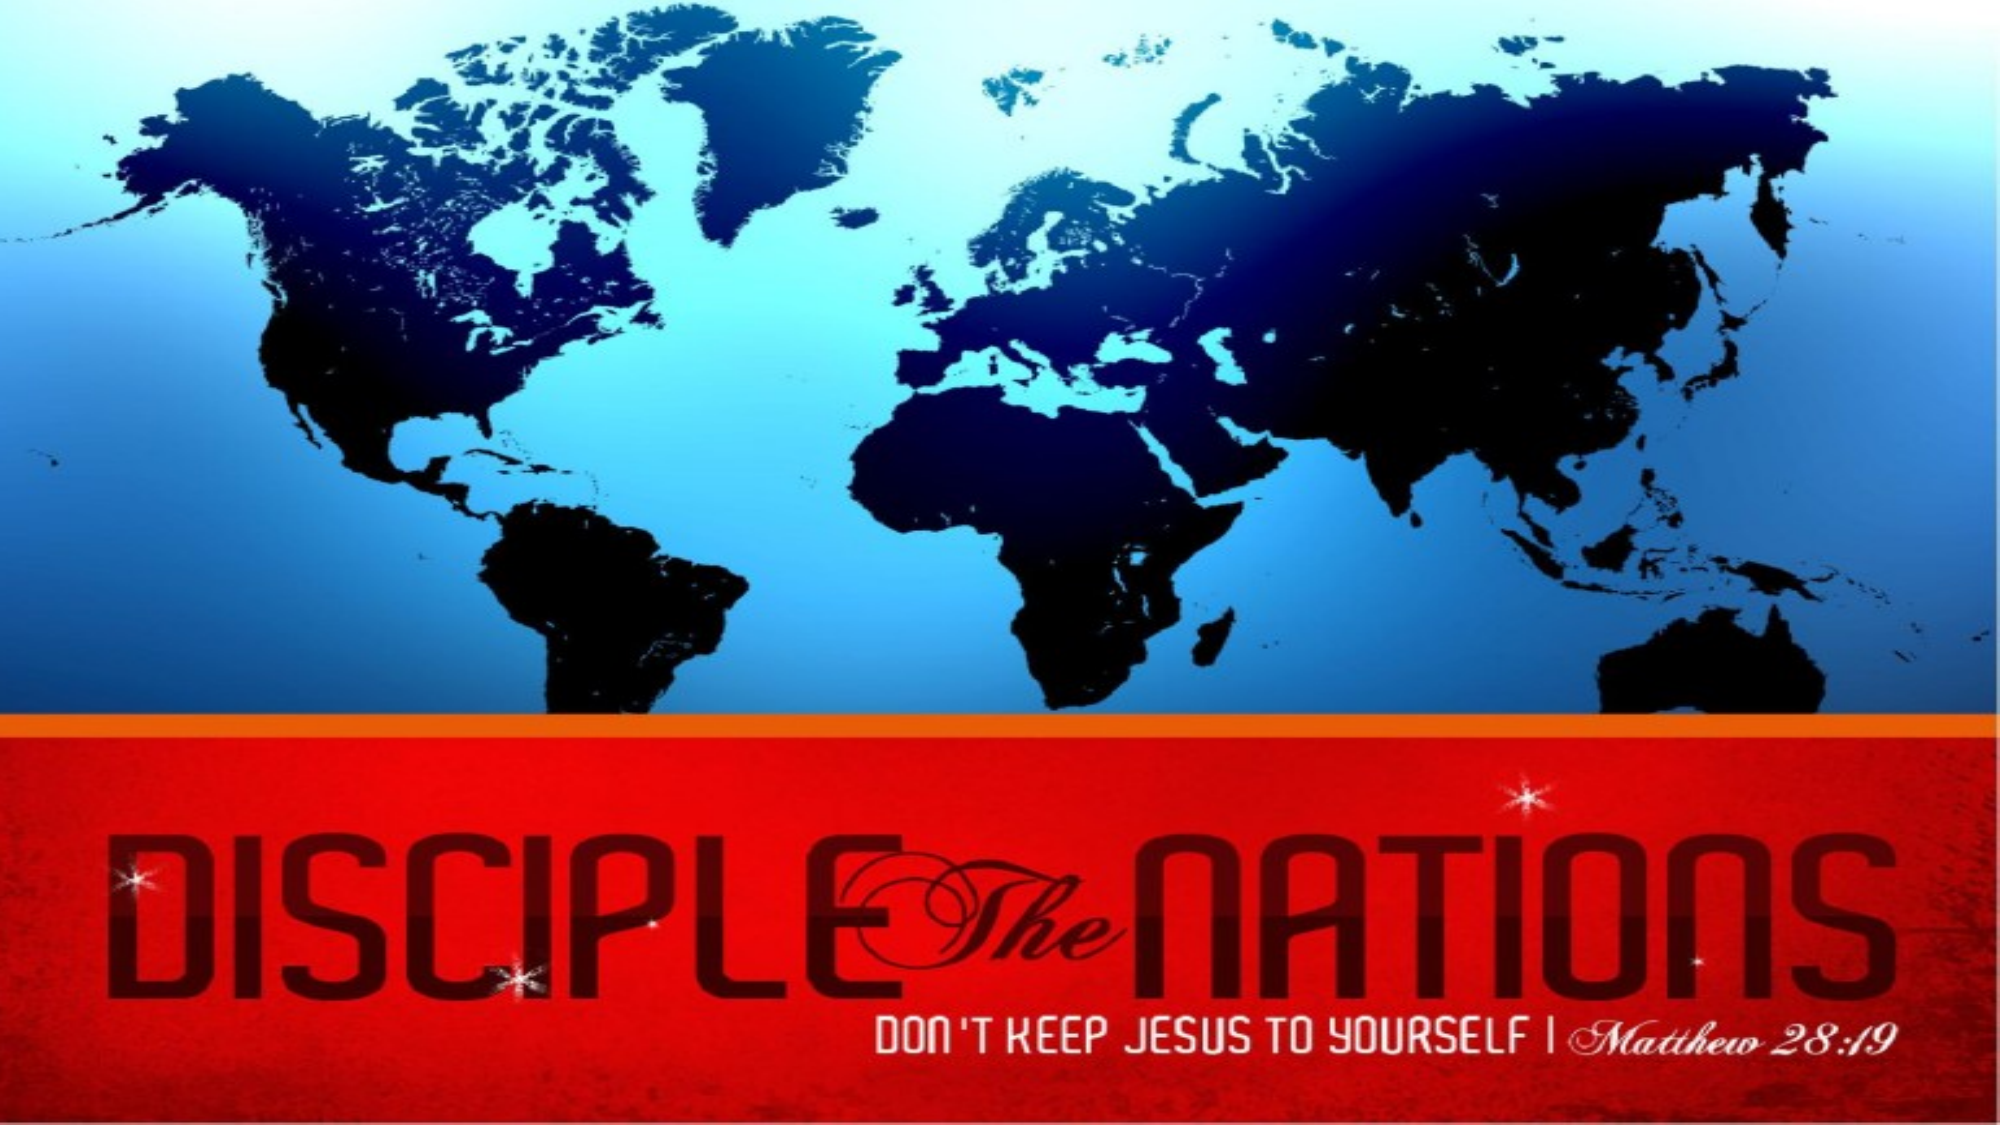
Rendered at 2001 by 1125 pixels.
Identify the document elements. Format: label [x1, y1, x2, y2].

list [0, 0, 2000, 1125]
